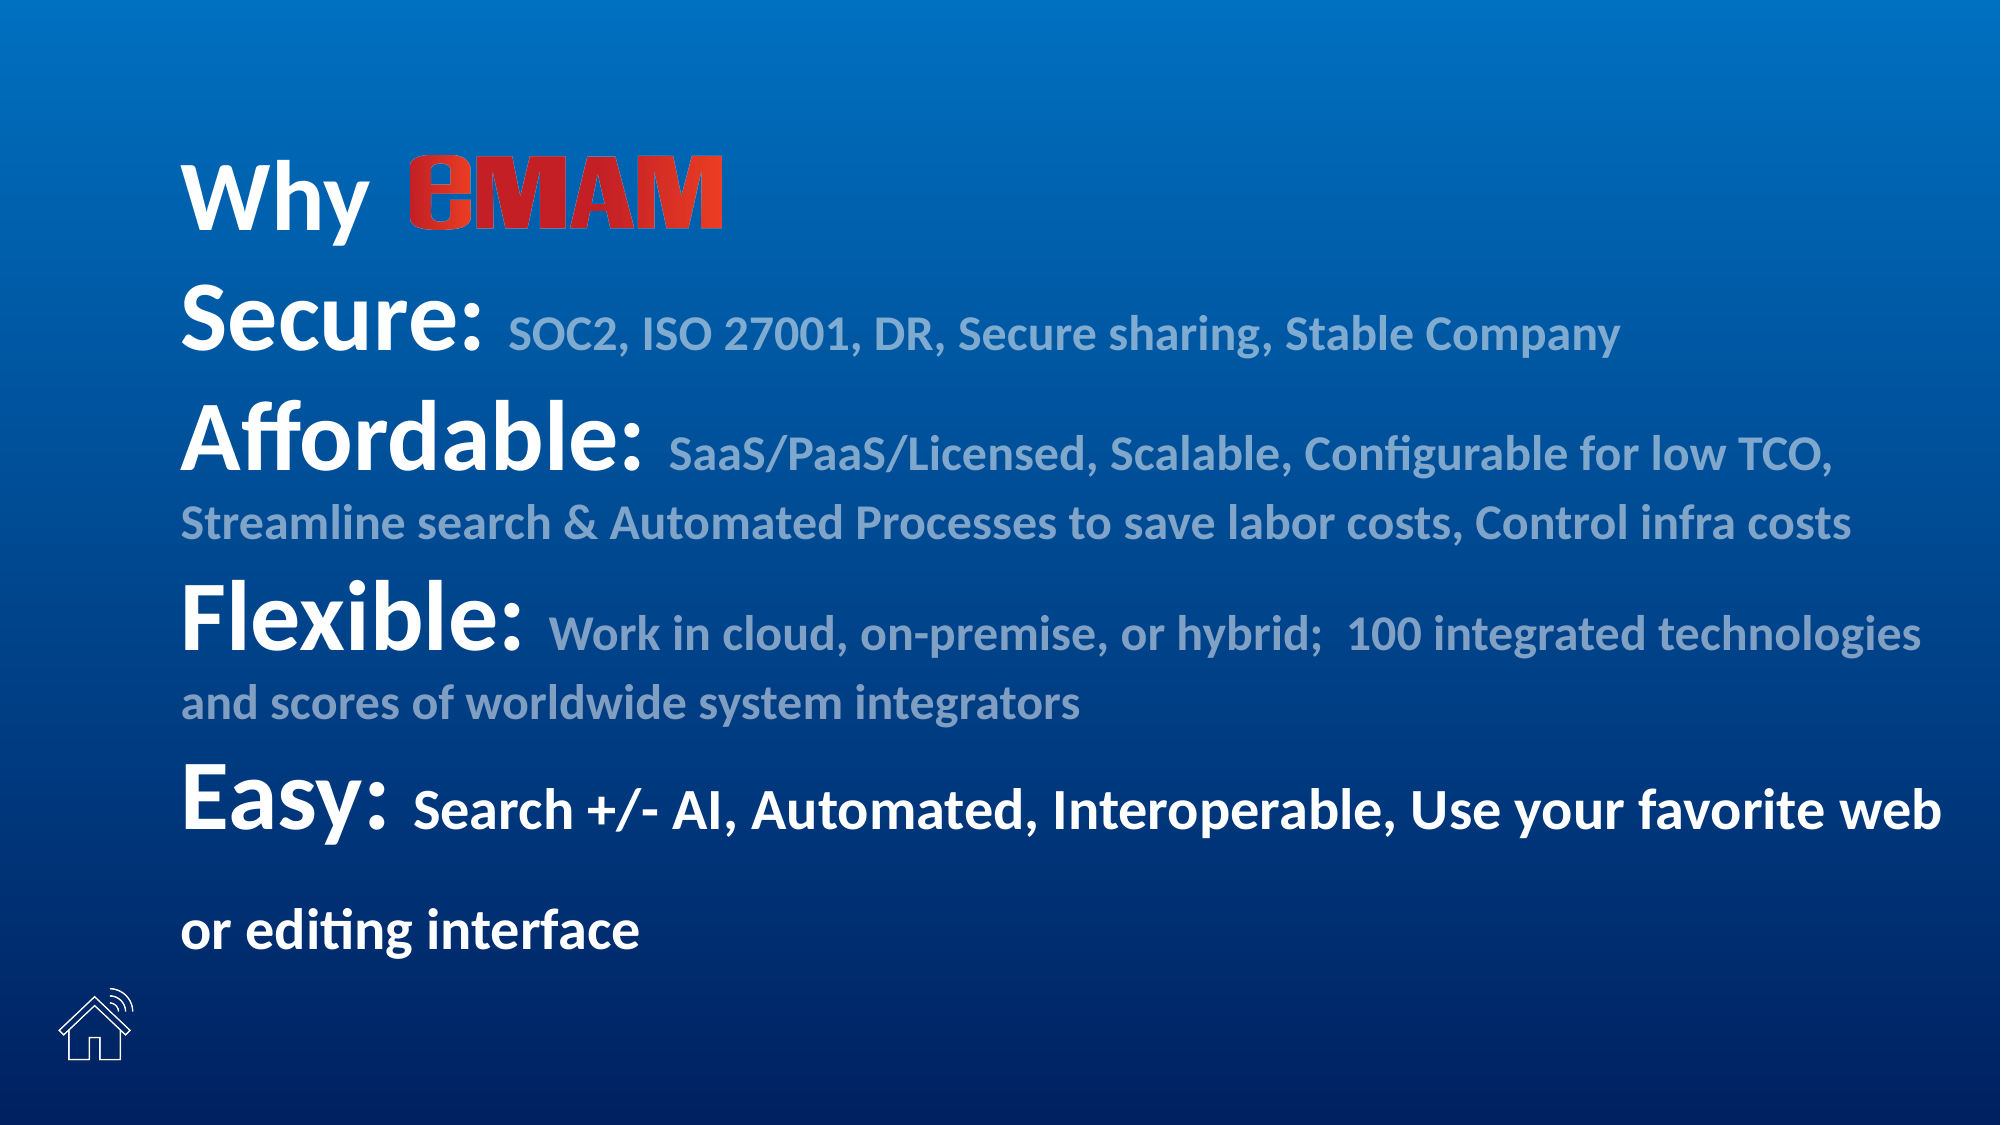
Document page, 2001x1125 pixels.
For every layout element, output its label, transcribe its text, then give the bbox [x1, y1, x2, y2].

picture [410, 155, 722, 230]
picture [52, 986, 137, 1071]
text_box Why Secure: SOC2, ISO 27001, DR, Secure sharing, Stable Company Affordable: SaaS/PaaS/Licensed, Scalable, Configurable for low TCO, Streamline search & Automated Processes to save labor costs, Control infra costs Flexible: Work in cloud, on-premise, or hybrid; 100 integrated technologies and scores of worldwide system integrators Easy: Search +/- AI, Automated, Interoperable, Use your favorite web or editing interface [165, 122, 1983, 1125]
